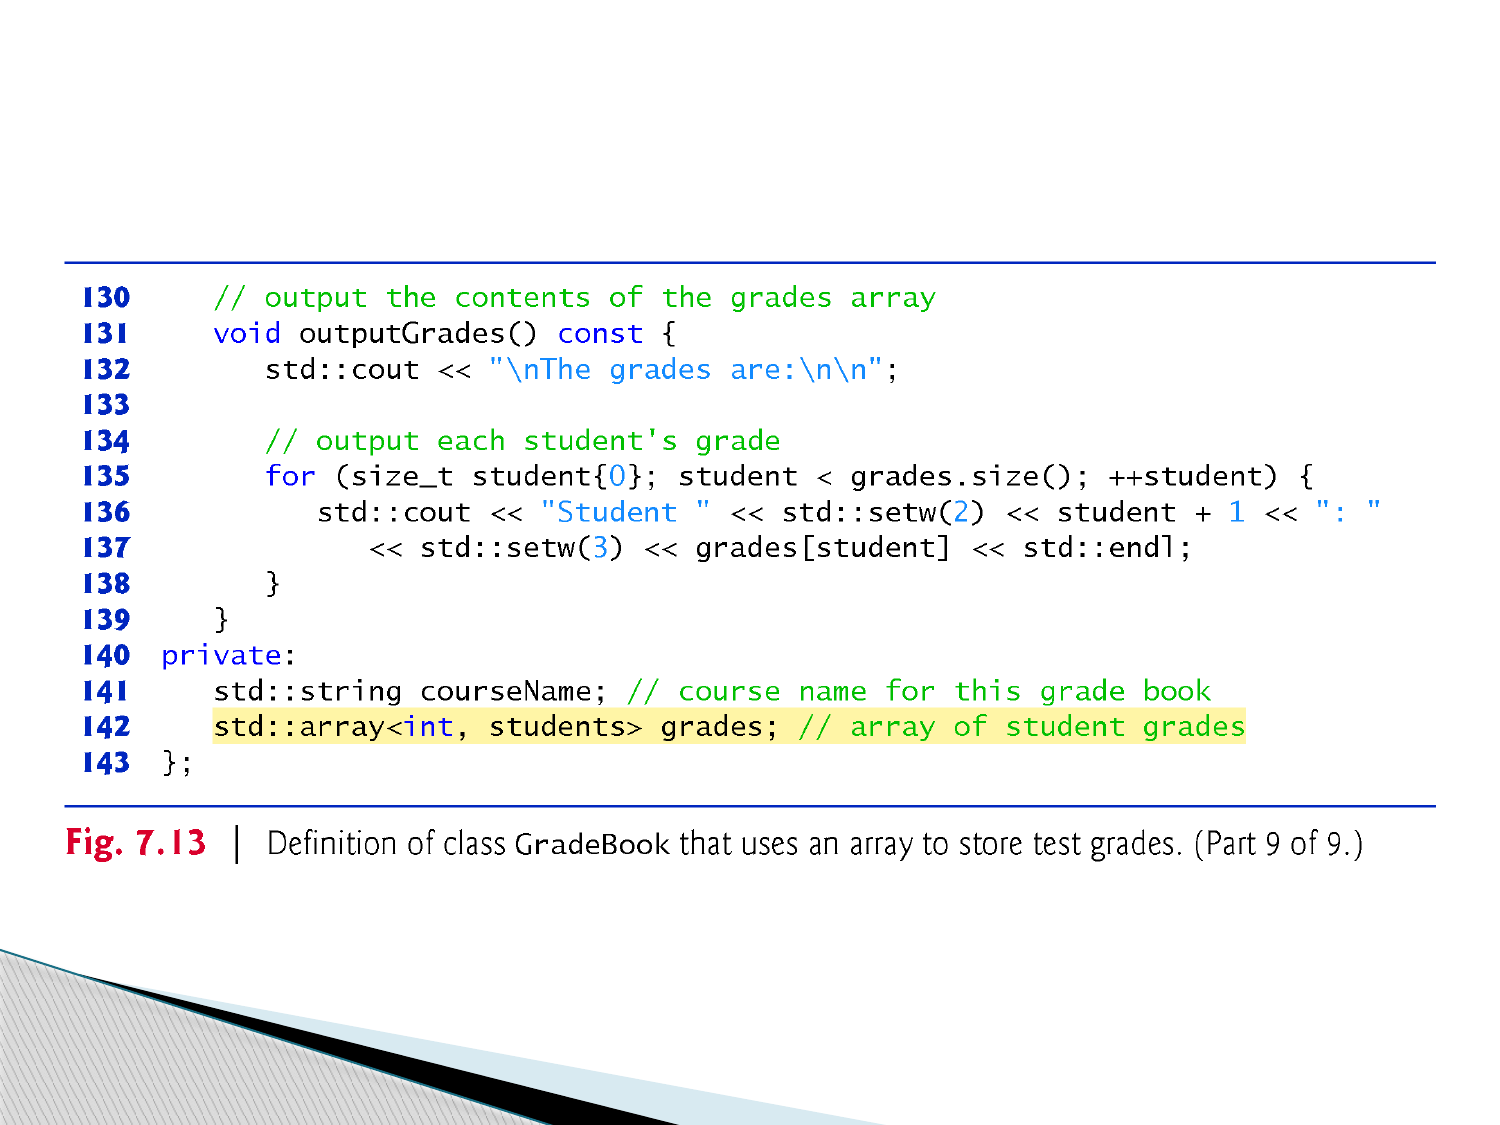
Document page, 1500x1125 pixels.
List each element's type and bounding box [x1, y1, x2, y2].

picture [0, 197, 1500, 928]
